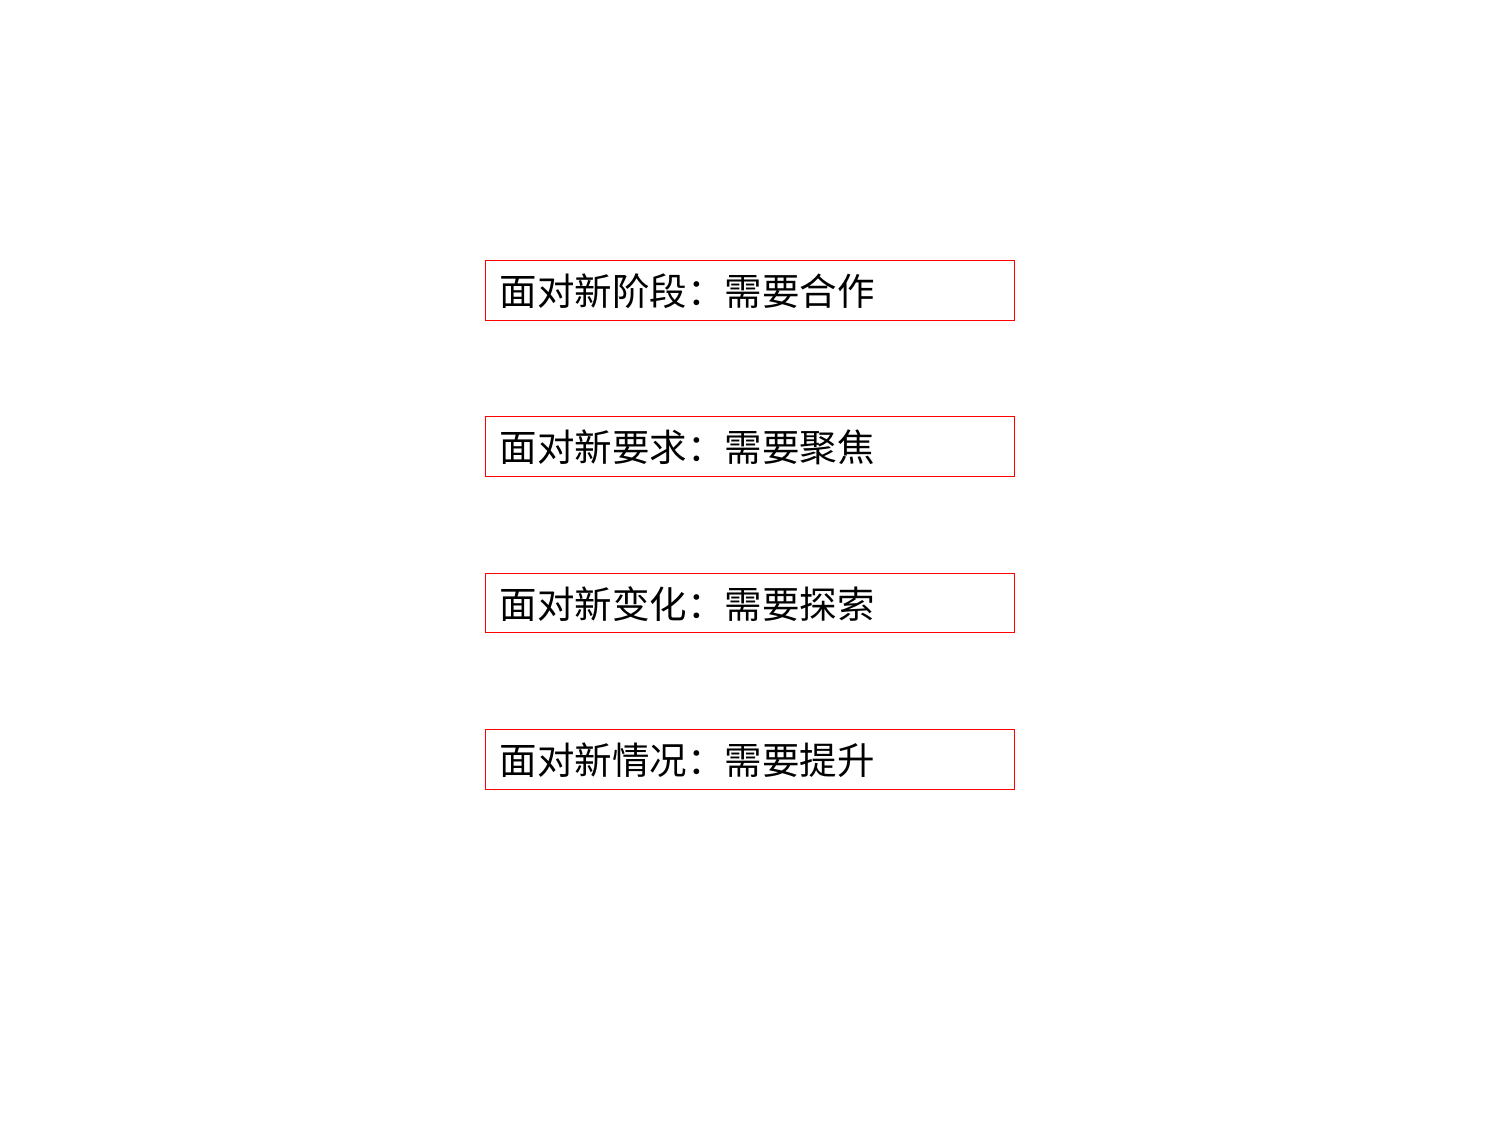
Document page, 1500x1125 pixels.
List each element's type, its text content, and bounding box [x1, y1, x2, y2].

text_box 面对新要求：需要聚焦 [485, 416, 1015, 477]
text_box 面对新情况：需要提升 [485, 729, 1015, 790]
text_box 面对新变化：需要探索 [485, 573, 1015, 633]
text_box 面对新阶段：需要合作 [485, 260, 1015, 321]
